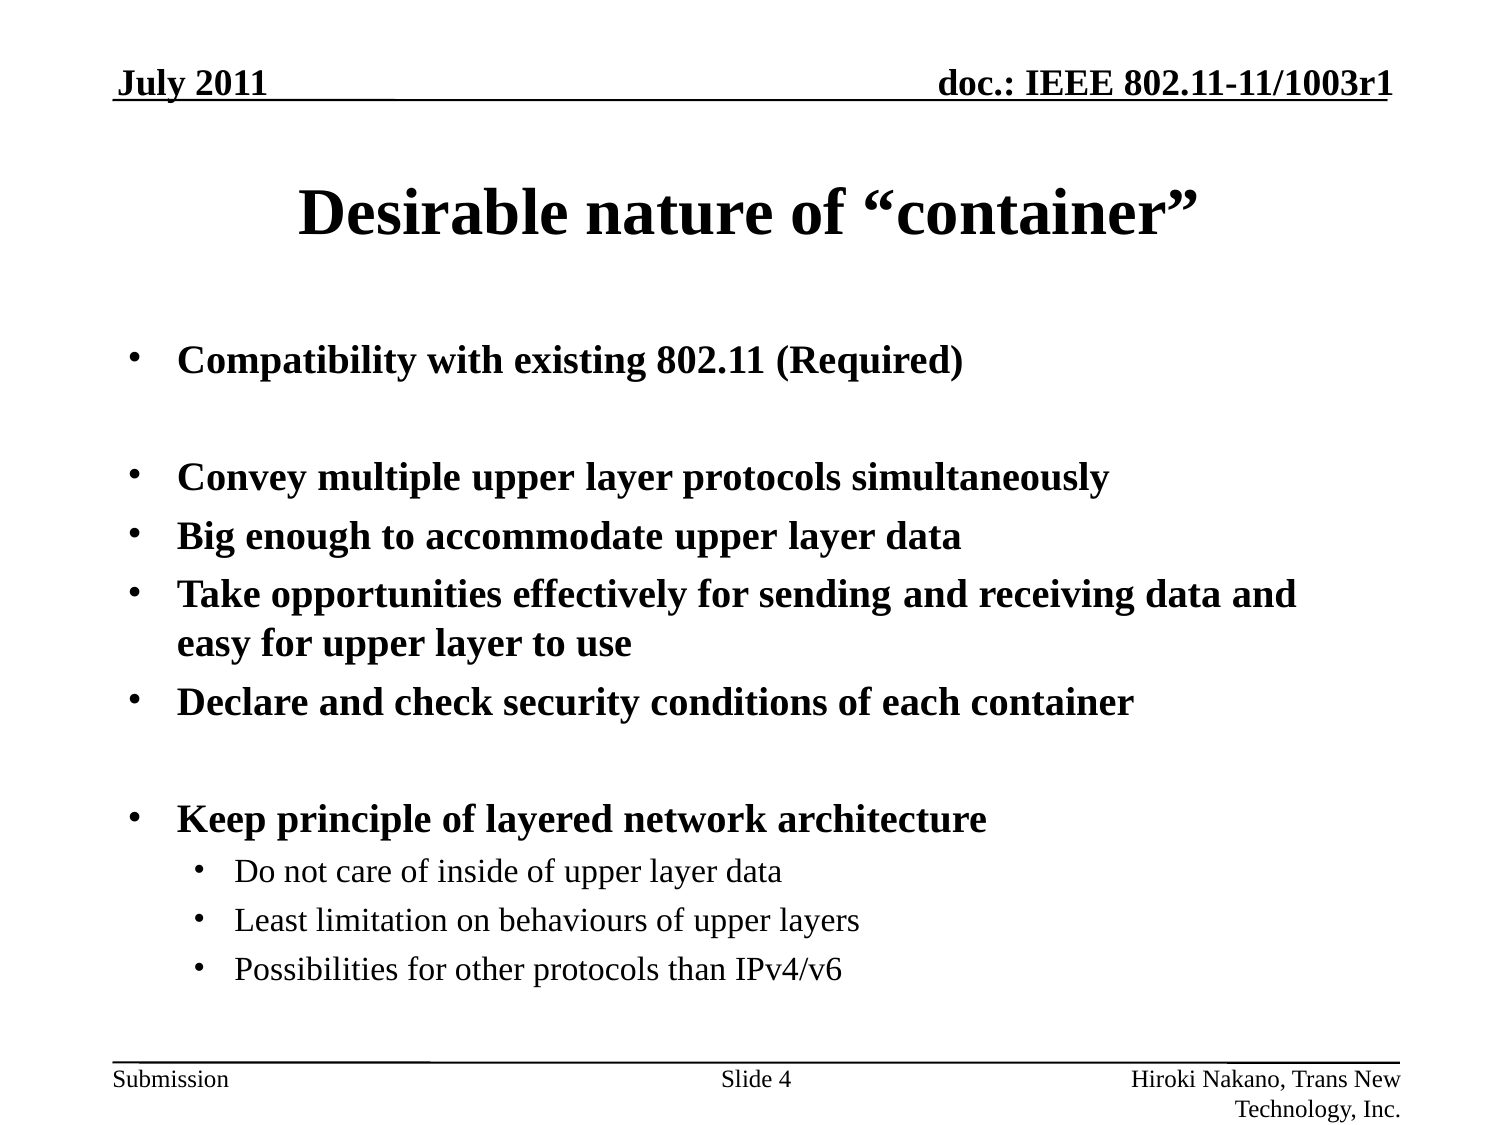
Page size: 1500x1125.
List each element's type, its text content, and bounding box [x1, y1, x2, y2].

slide_number Slide 4 [712, 1061, 800, 1123]
footer Hiroki Nakano, Trans New Technology, Inc. [1031, 1061, 1402, 1093]
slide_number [116, 58, 507, 104]
title Desirable nature of “container” [112, 111, 1388, 303]
list Compatibility with existing 802.11 (Required) Convey multiple upper layer protocols simultaneously Big enough to accommodate upper layer data Take opportunities effectively for sending and receiving data and easy for upper layer to use Declare and check security conditions of each container Keep principle of layered network architecture Do not care of inside of upper layer data Least limitation on behaviours of upper layers Possibilities for other protocols than IPv4/v6 [112, 324, 1388, 1001]
